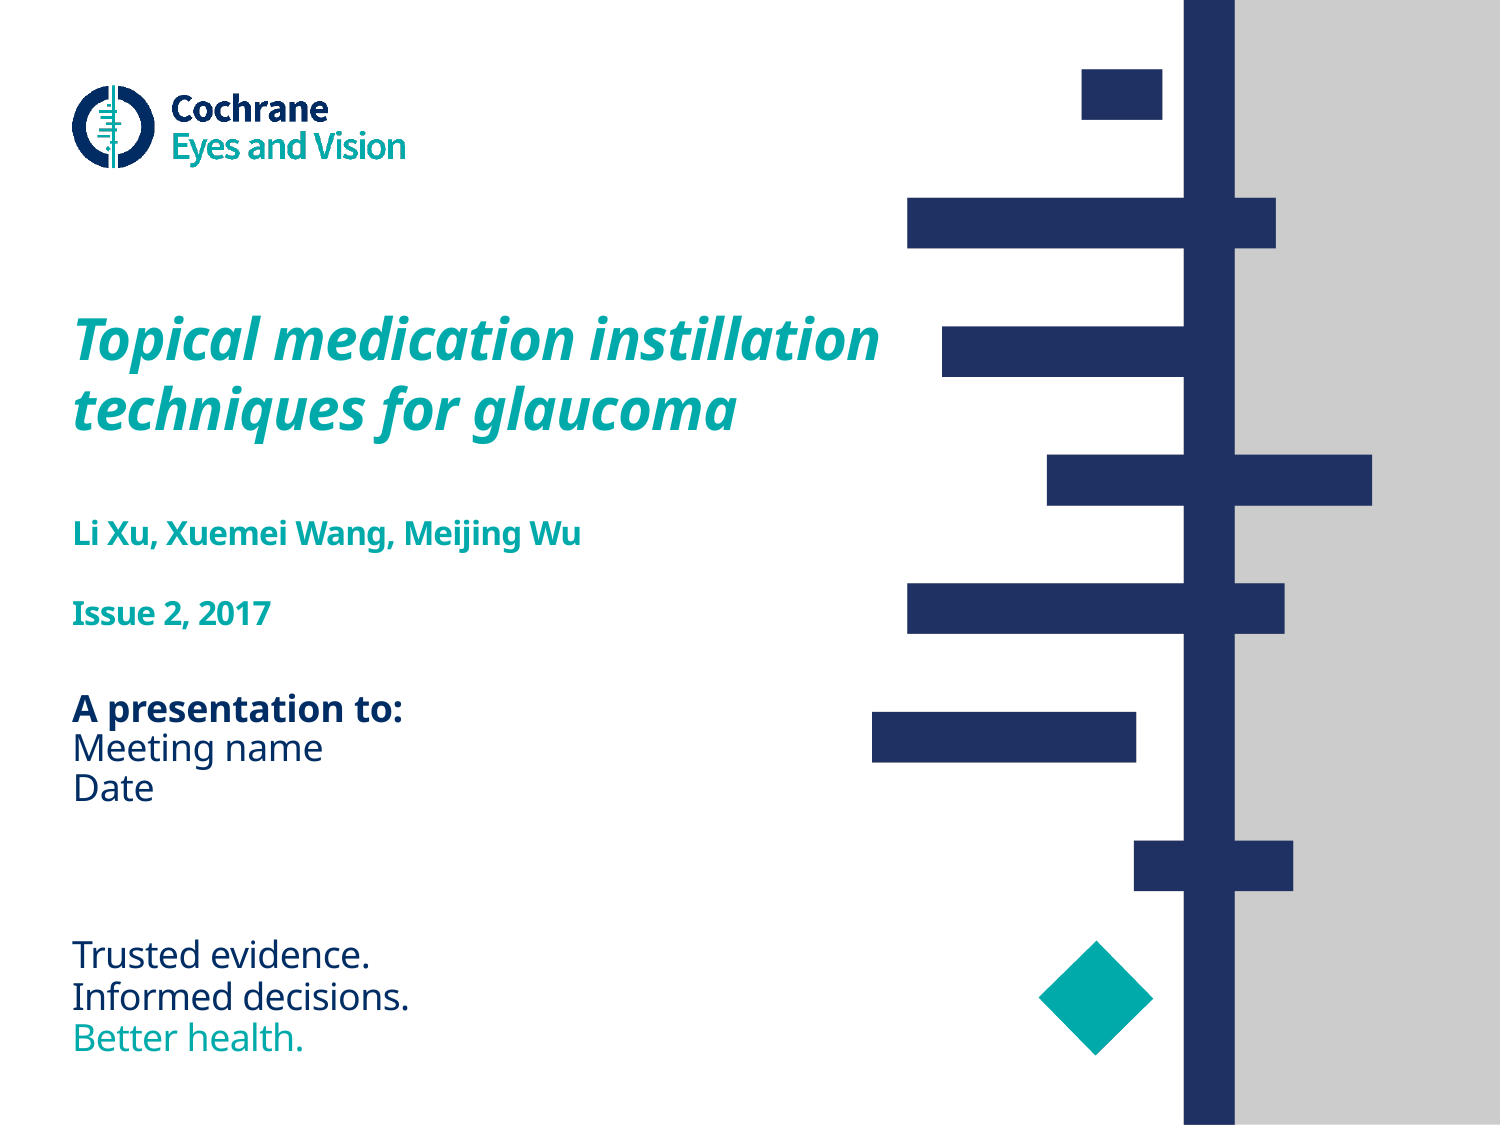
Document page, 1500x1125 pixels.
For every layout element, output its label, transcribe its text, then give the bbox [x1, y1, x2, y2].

title Topical medication instillation techniques for glaucoma Li Xu, Xuemei Wang, Meijing Wu Issue 2, 2017 [72, 202, 990, 633]
picture [72, 82, 413, 176]
subtitle A presentation to: Meeting name Date [72, 690, 805, 826]
picture [872, 0, 1500, 1125]
